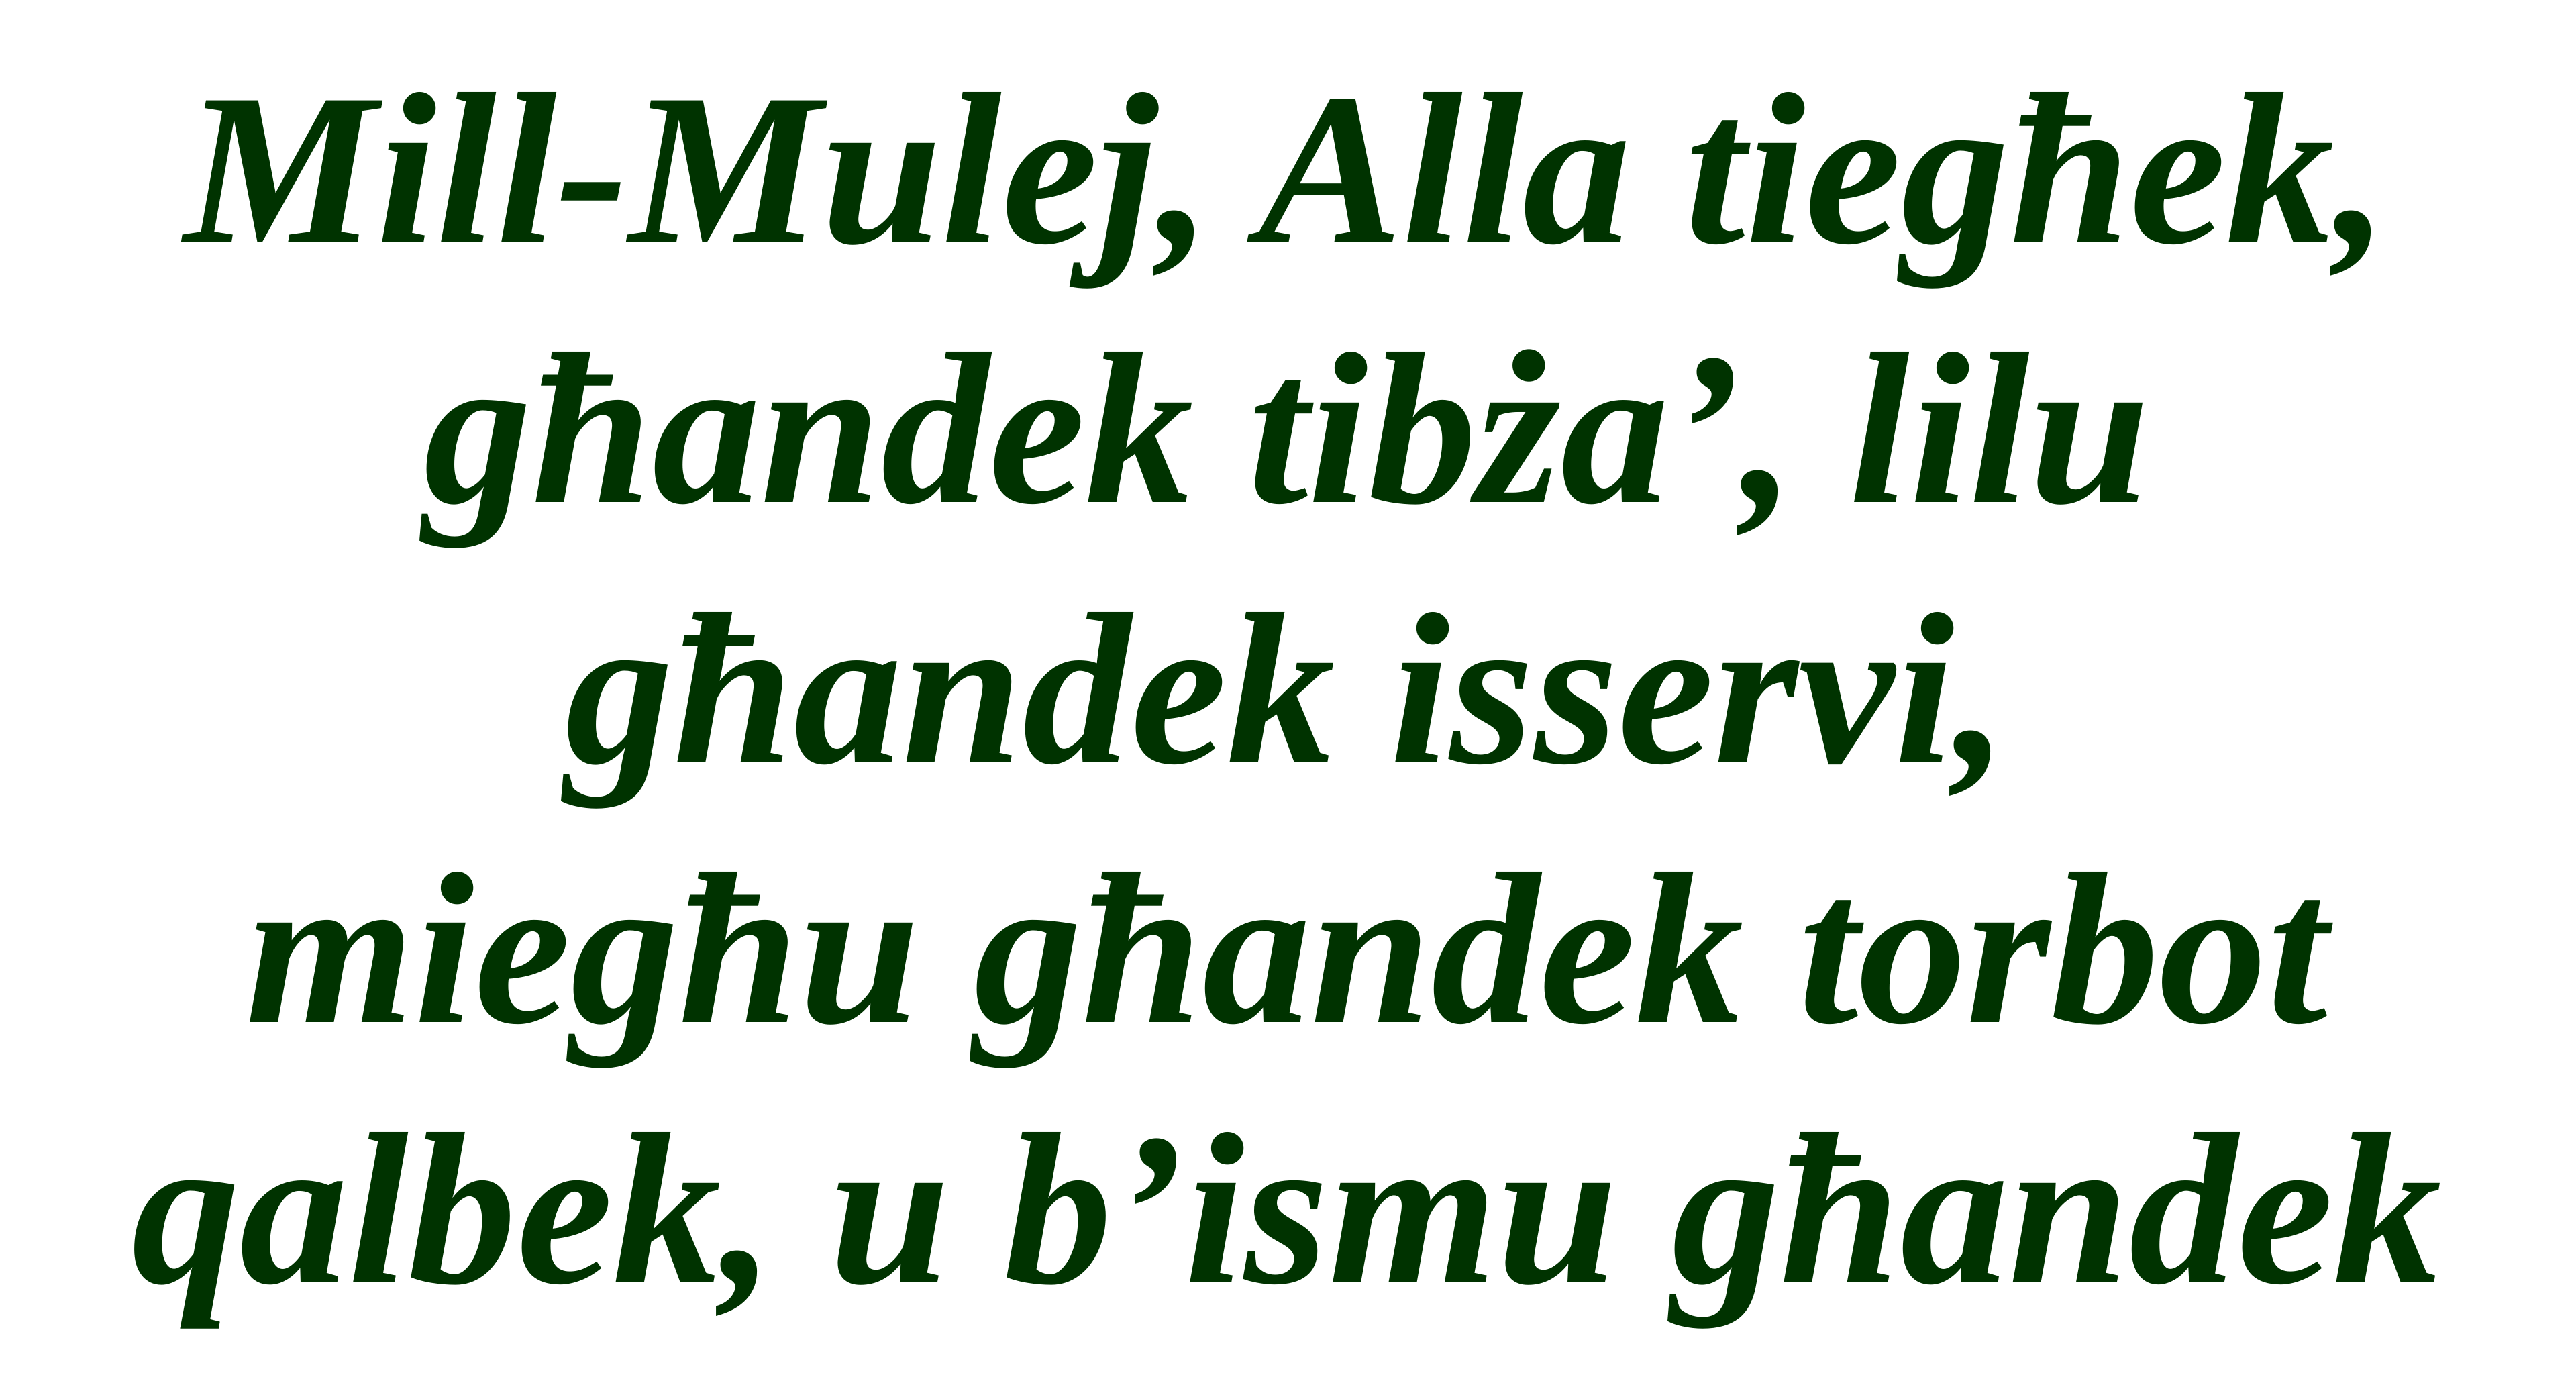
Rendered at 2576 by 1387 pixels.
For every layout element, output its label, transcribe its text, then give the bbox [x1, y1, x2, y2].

text_box Mill-Mulej, Alla tiegħek, għandek tibża’, lilu għandek isservi, miegħu għandek torbot qalbek, u b’ismu għandek [41, 25, 2534, 1326]
